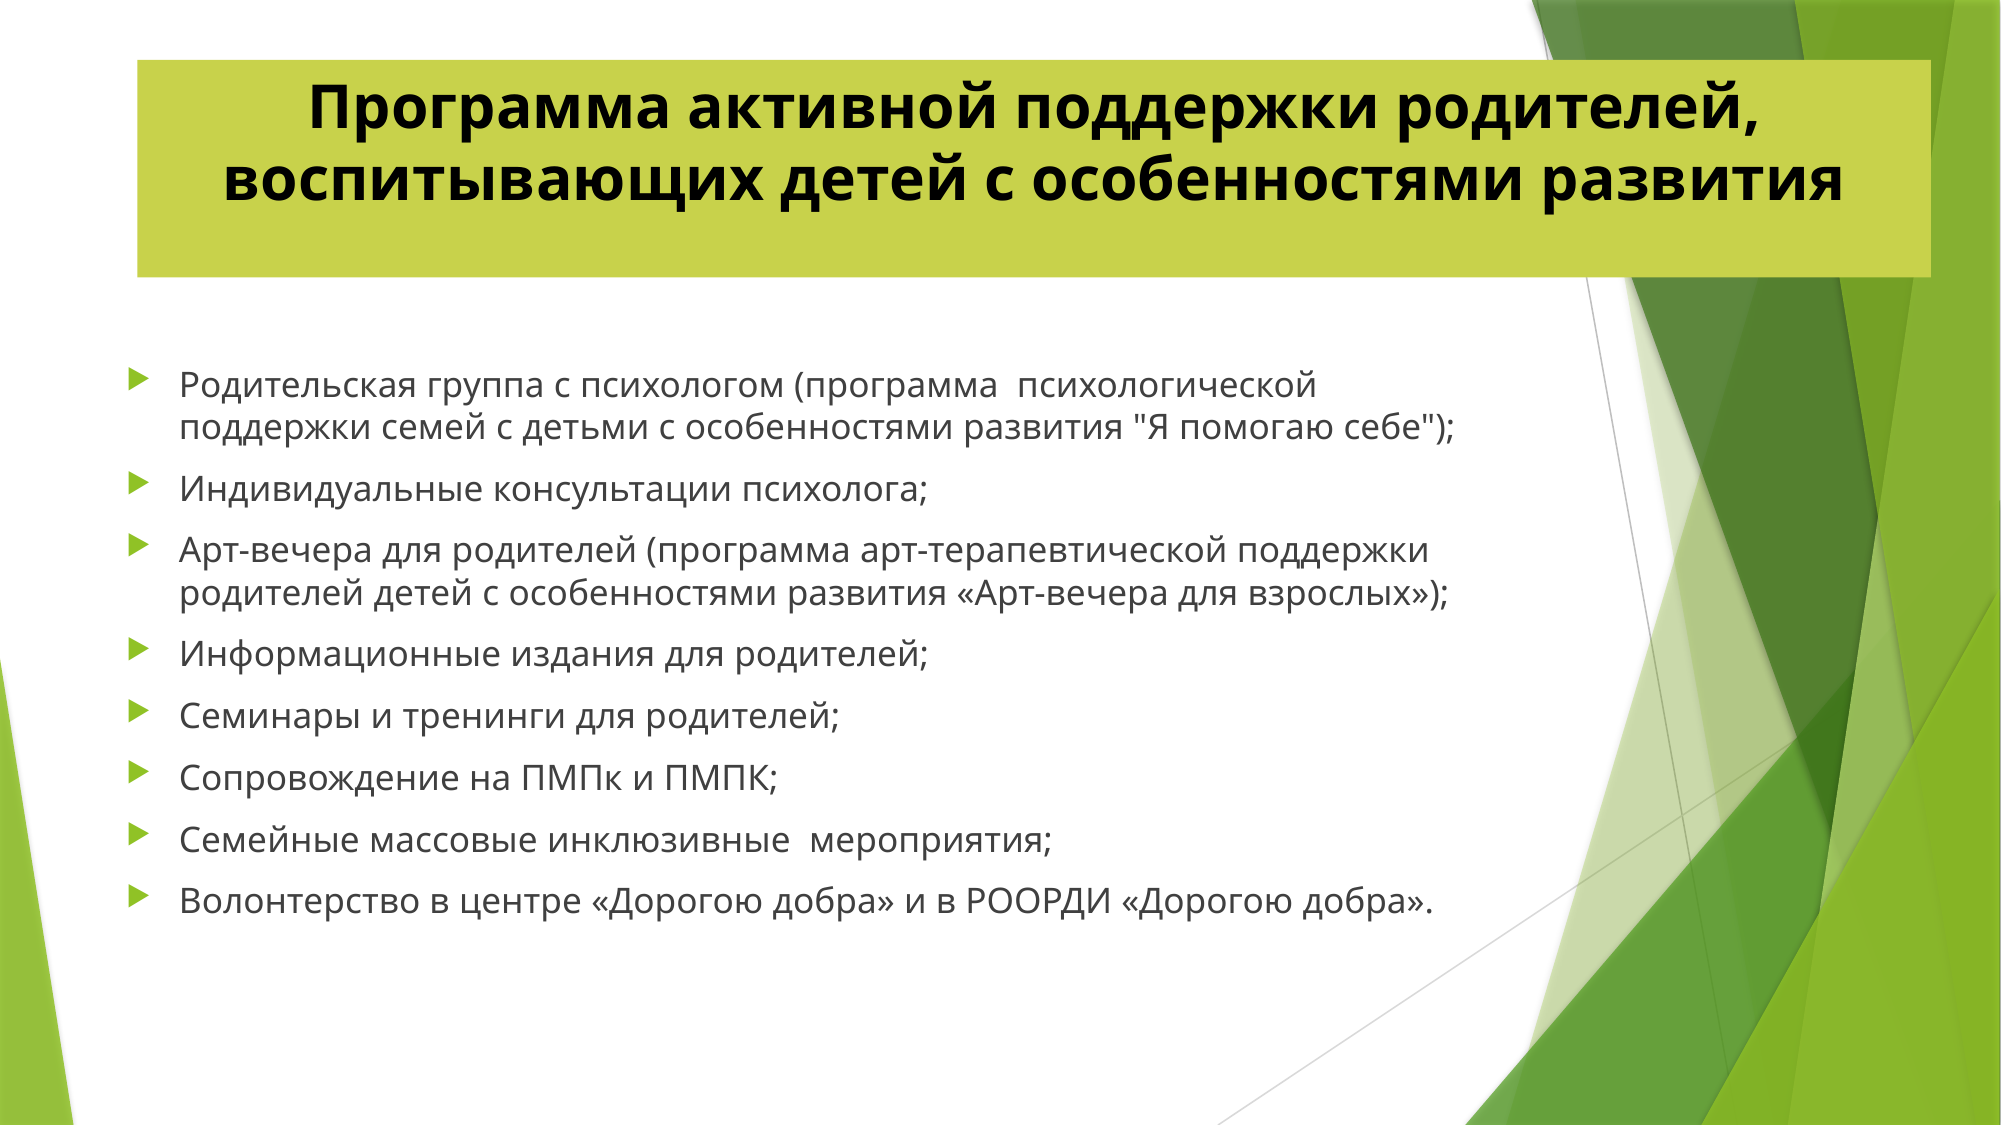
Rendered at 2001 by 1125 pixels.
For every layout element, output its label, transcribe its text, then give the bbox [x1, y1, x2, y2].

list Родительская группа с психологом (программа психологической поддержки семей с детьми с особенностями развития "Я помогаю себе"); Индивидуальные консультации психолога; Арт-вечера для родителей (программа арт-терапевтической поддержки родителей детей с особенностями развития «Арт-вечера для взрослых»); Информационные издания для родителей; Семинары и тренинги для родителей; Сопровождение на ПМПк и ПМПК; Семейные массовые инклюзивные мероприятия; Волонтерство в центре «Дорогою добра» и в РООРДИ «Дорогою добра». [111, 354, 1522, 992]
title Программа активной поддержки родителей, воспитывающих детей с особенностями развития [137, 59, 1931, 278]
